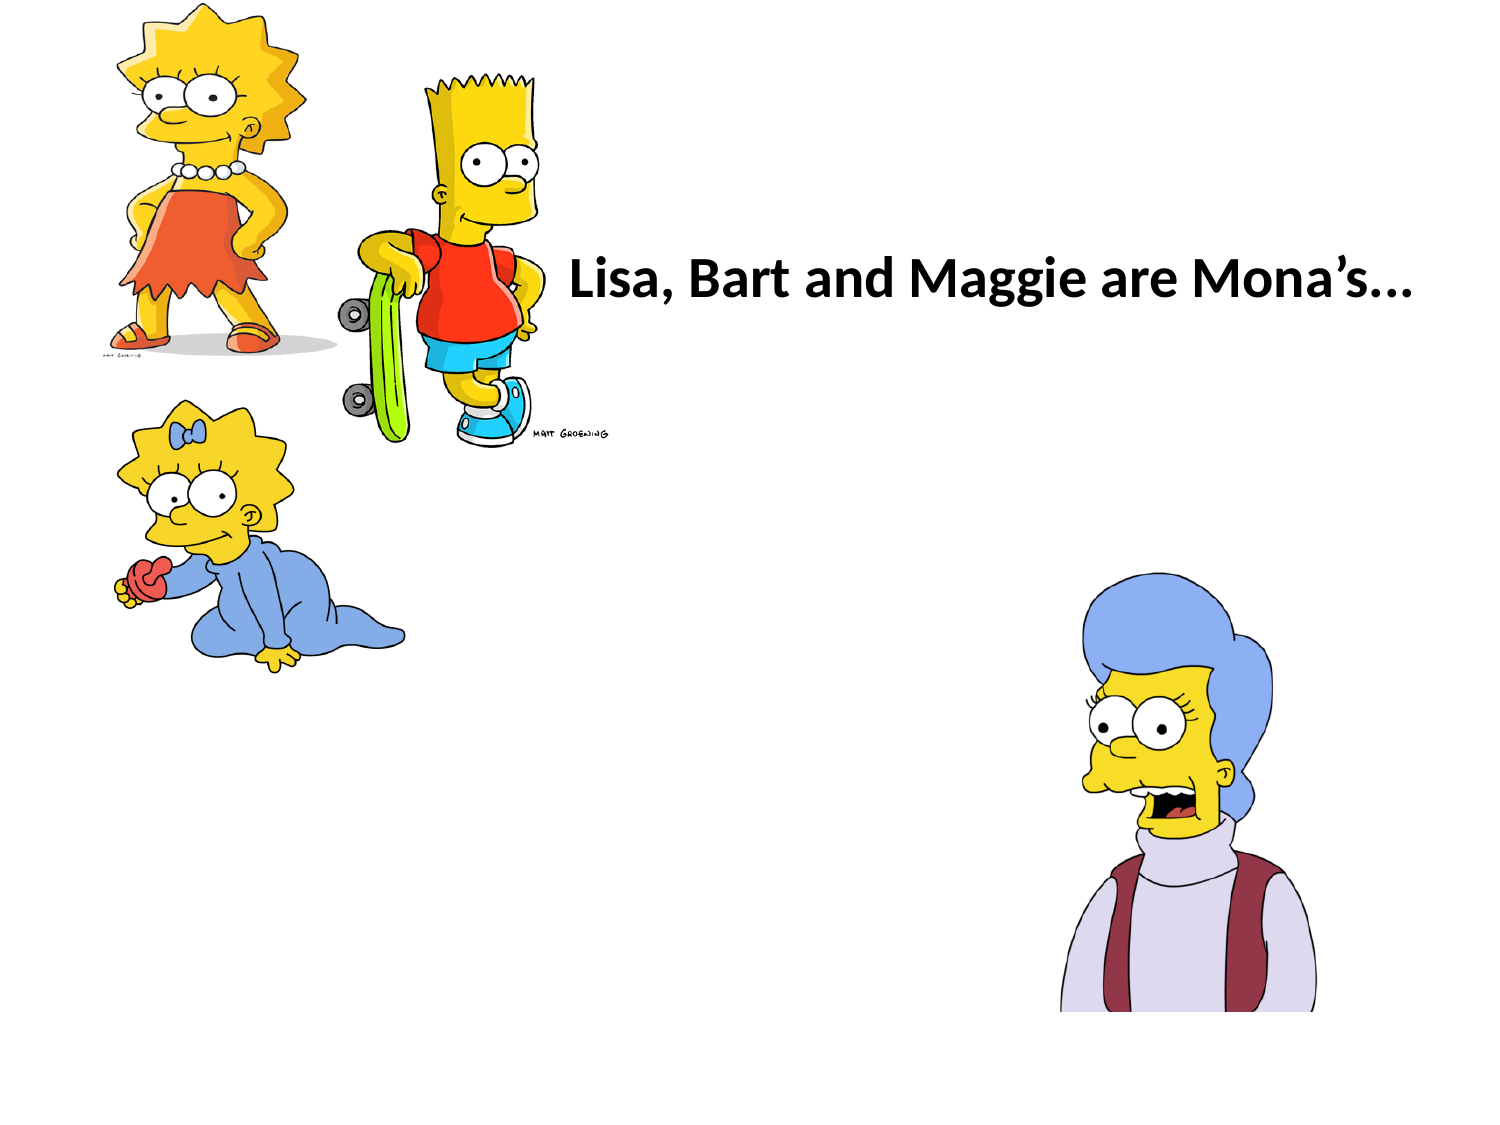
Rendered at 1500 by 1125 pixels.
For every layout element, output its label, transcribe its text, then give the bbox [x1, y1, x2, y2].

picture [962, 550, 1400, 1012]
picture [76, 0, 621, 674]
text_box Lisa, Bart and Maggie are Mona’s... [626, 231, 1432, 317]
